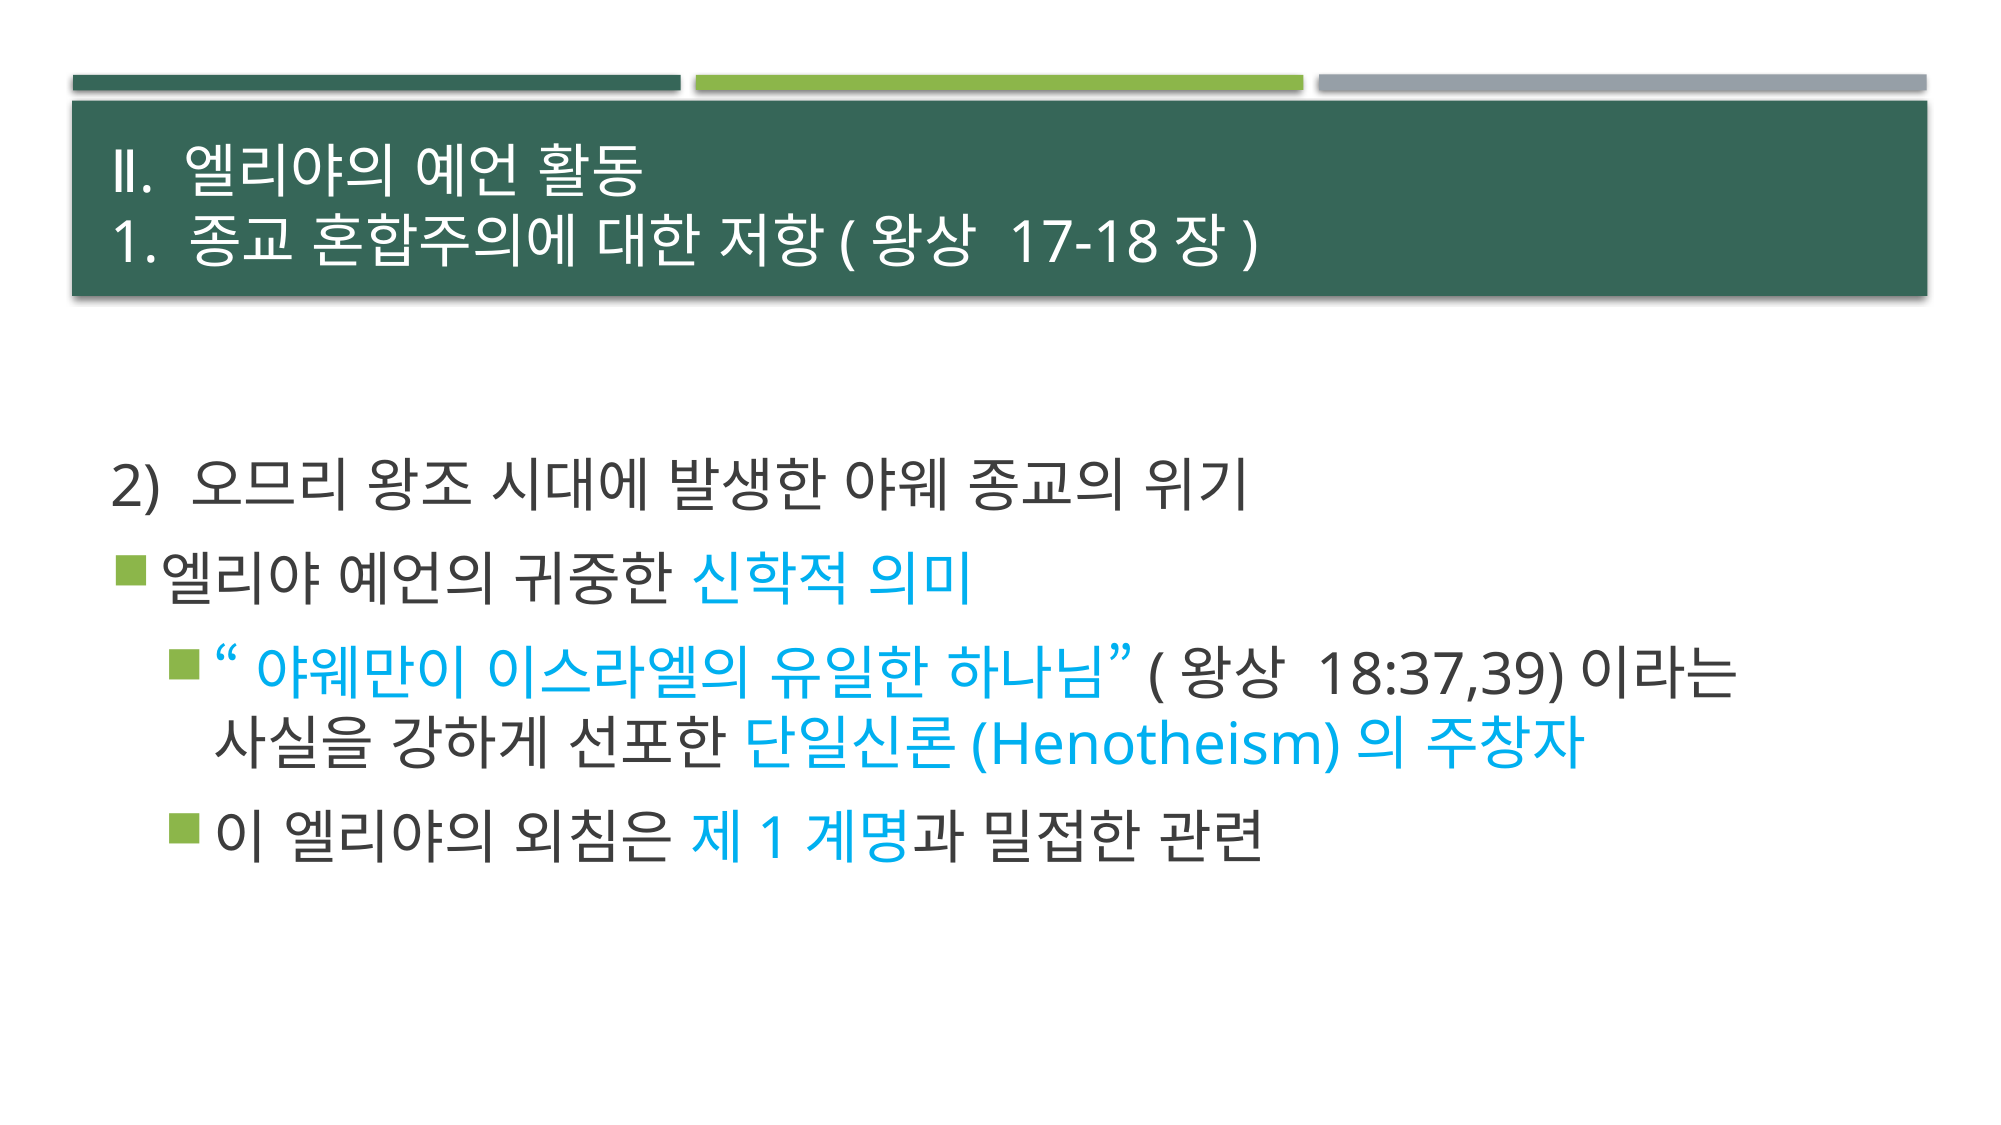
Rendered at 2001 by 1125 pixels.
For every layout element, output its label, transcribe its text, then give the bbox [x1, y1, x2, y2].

title Ⅱ. 엘리야의 예언 활동 1. 종교 혼합주의에 대한 저항(왕상 17-18장) [95, 115, 1905, 282]
list 2) 오므리 왕조 시대에 발생한 야웨 종교의 위기 엘리야 예언의 귀중한 신학적 의미 “야웨만이 이스라엘의 유일한 하나님”(왕상 18:37,39)이라는 사실을 강하게 선포한 단일신론(Henotheism)의 주창자 이 엘리야의 외침은 제1계명과 밀접한 관련 [95, 357, 1905, 962]
